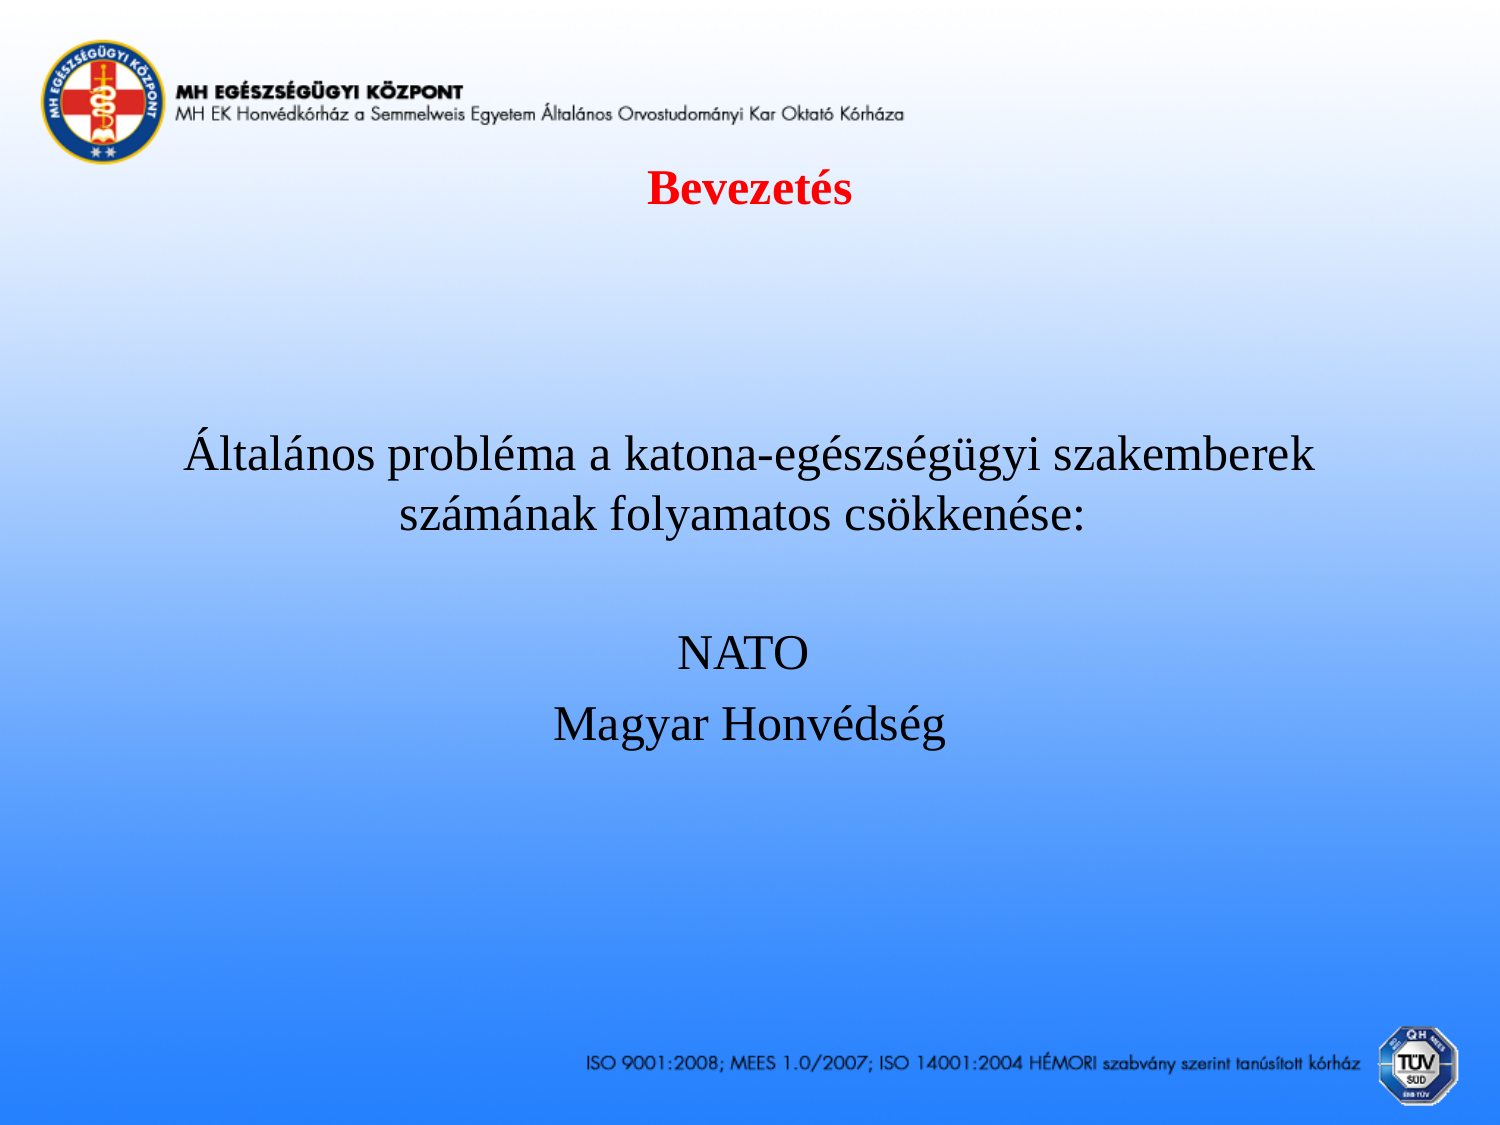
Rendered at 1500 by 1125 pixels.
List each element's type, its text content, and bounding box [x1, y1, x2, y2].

list Általános probléma a katona-egészségügyi szakemberek számának folyamatos csökkenése: NATO Magyar Honvédség [74, 262, 1426, 1006]
title Bevezetés [74, 136, 1426, 233]
picture [0, 0, 1500, 1125]
